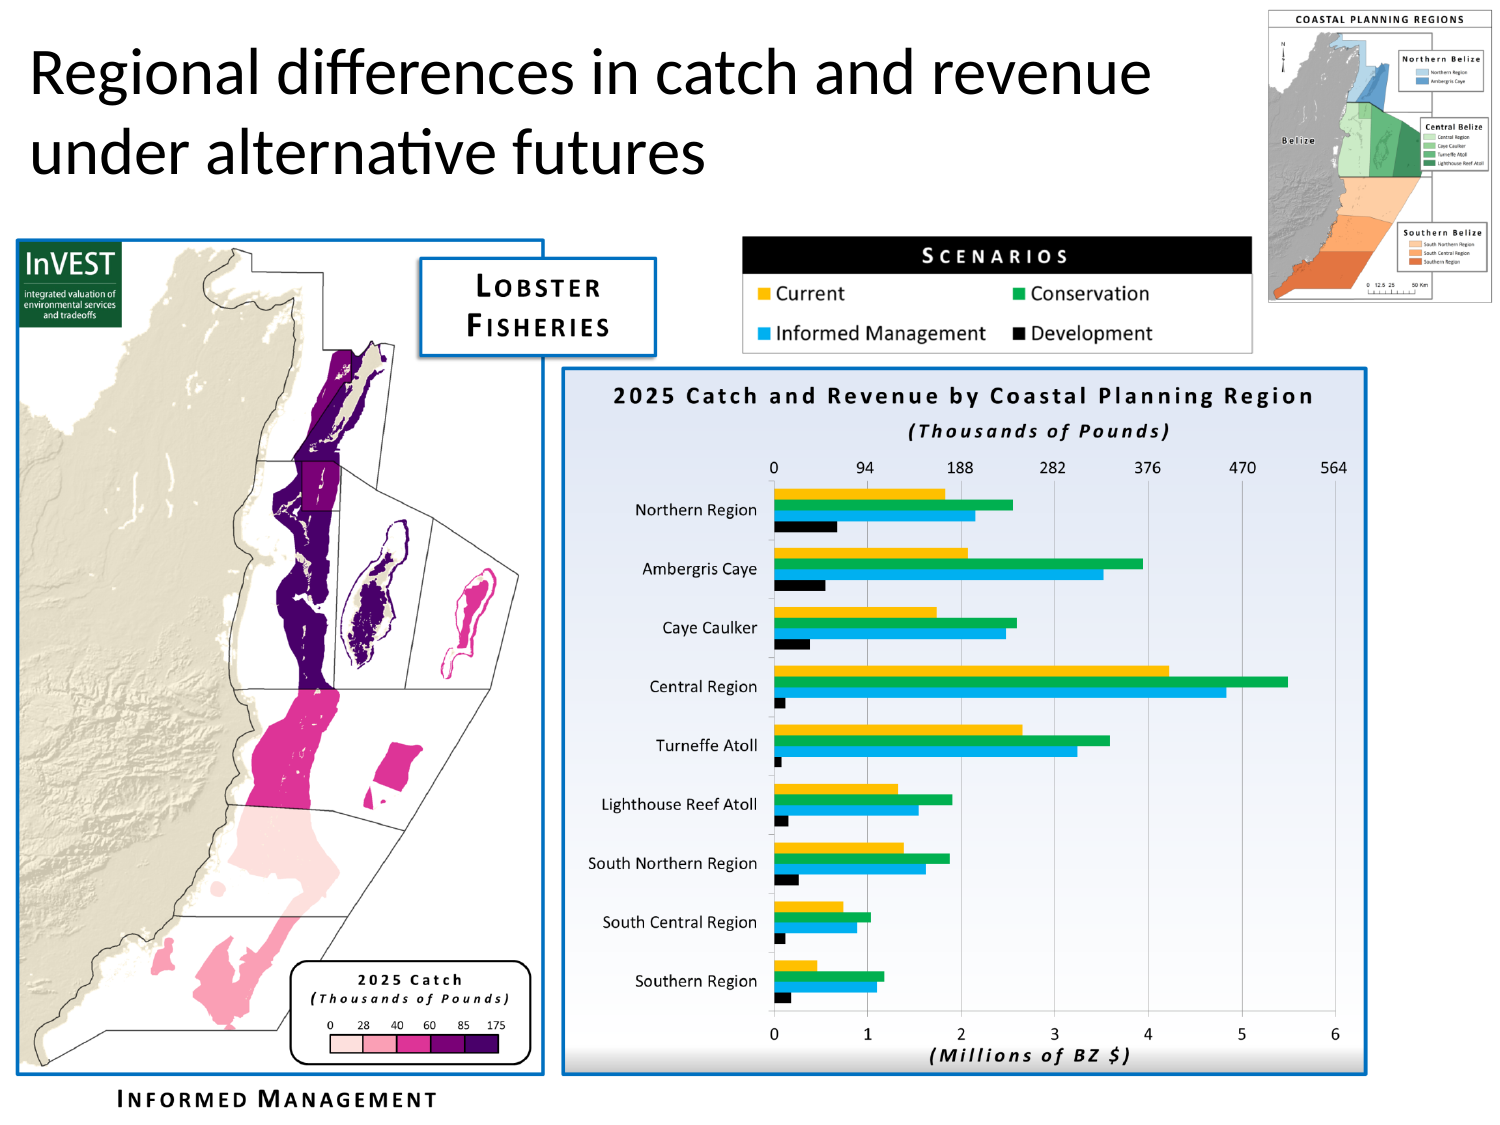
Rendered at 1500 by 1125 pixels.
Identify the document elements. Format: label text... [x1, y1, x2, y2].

text_box Regional differences in catch and revenue under alternative futures [14, 20, 1199, 196]
picture [0, 3, 1499, 1119]
